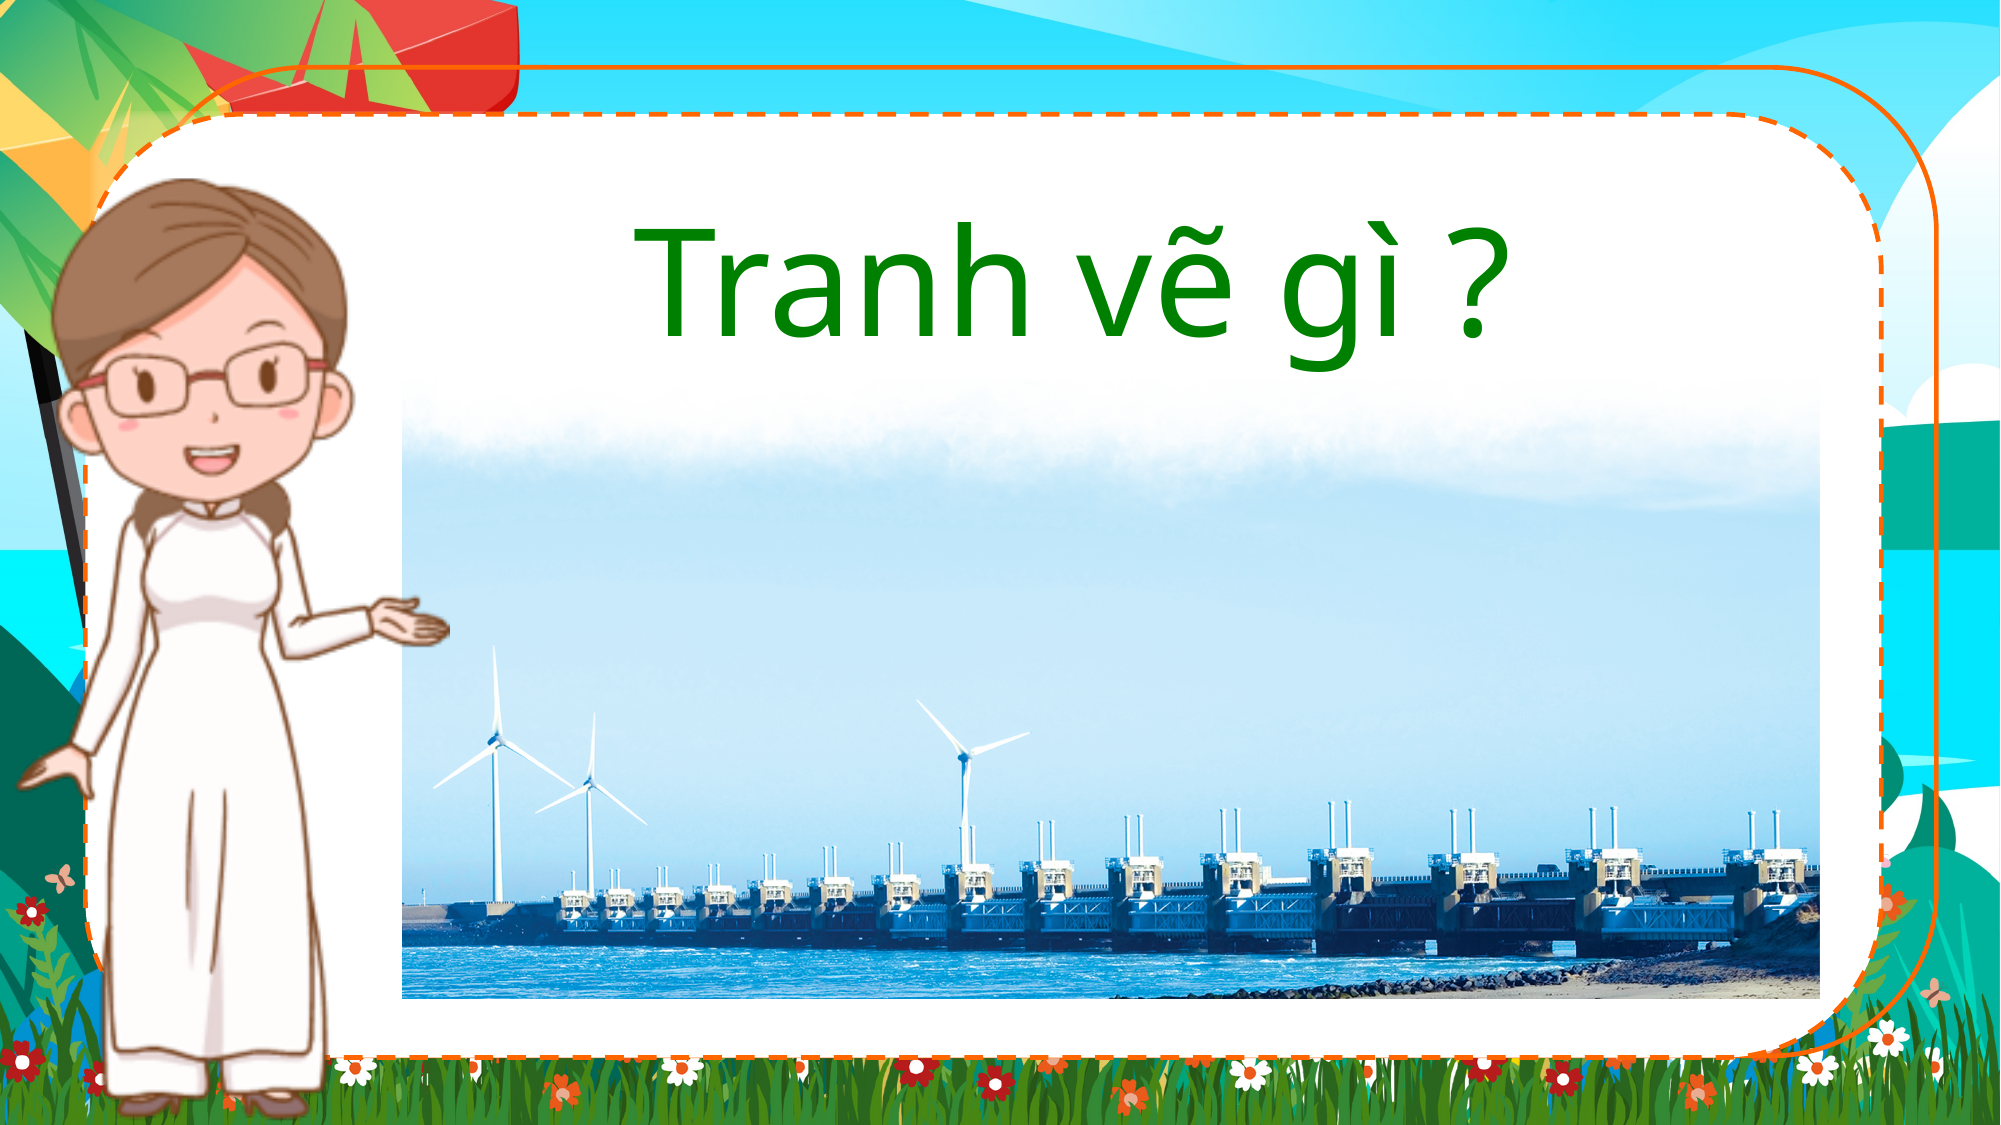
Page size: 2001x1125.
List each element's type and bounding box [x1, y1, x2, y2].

text_box [85, 67, 1937, 1058]
picture [0, 0, 2000, 1125]
